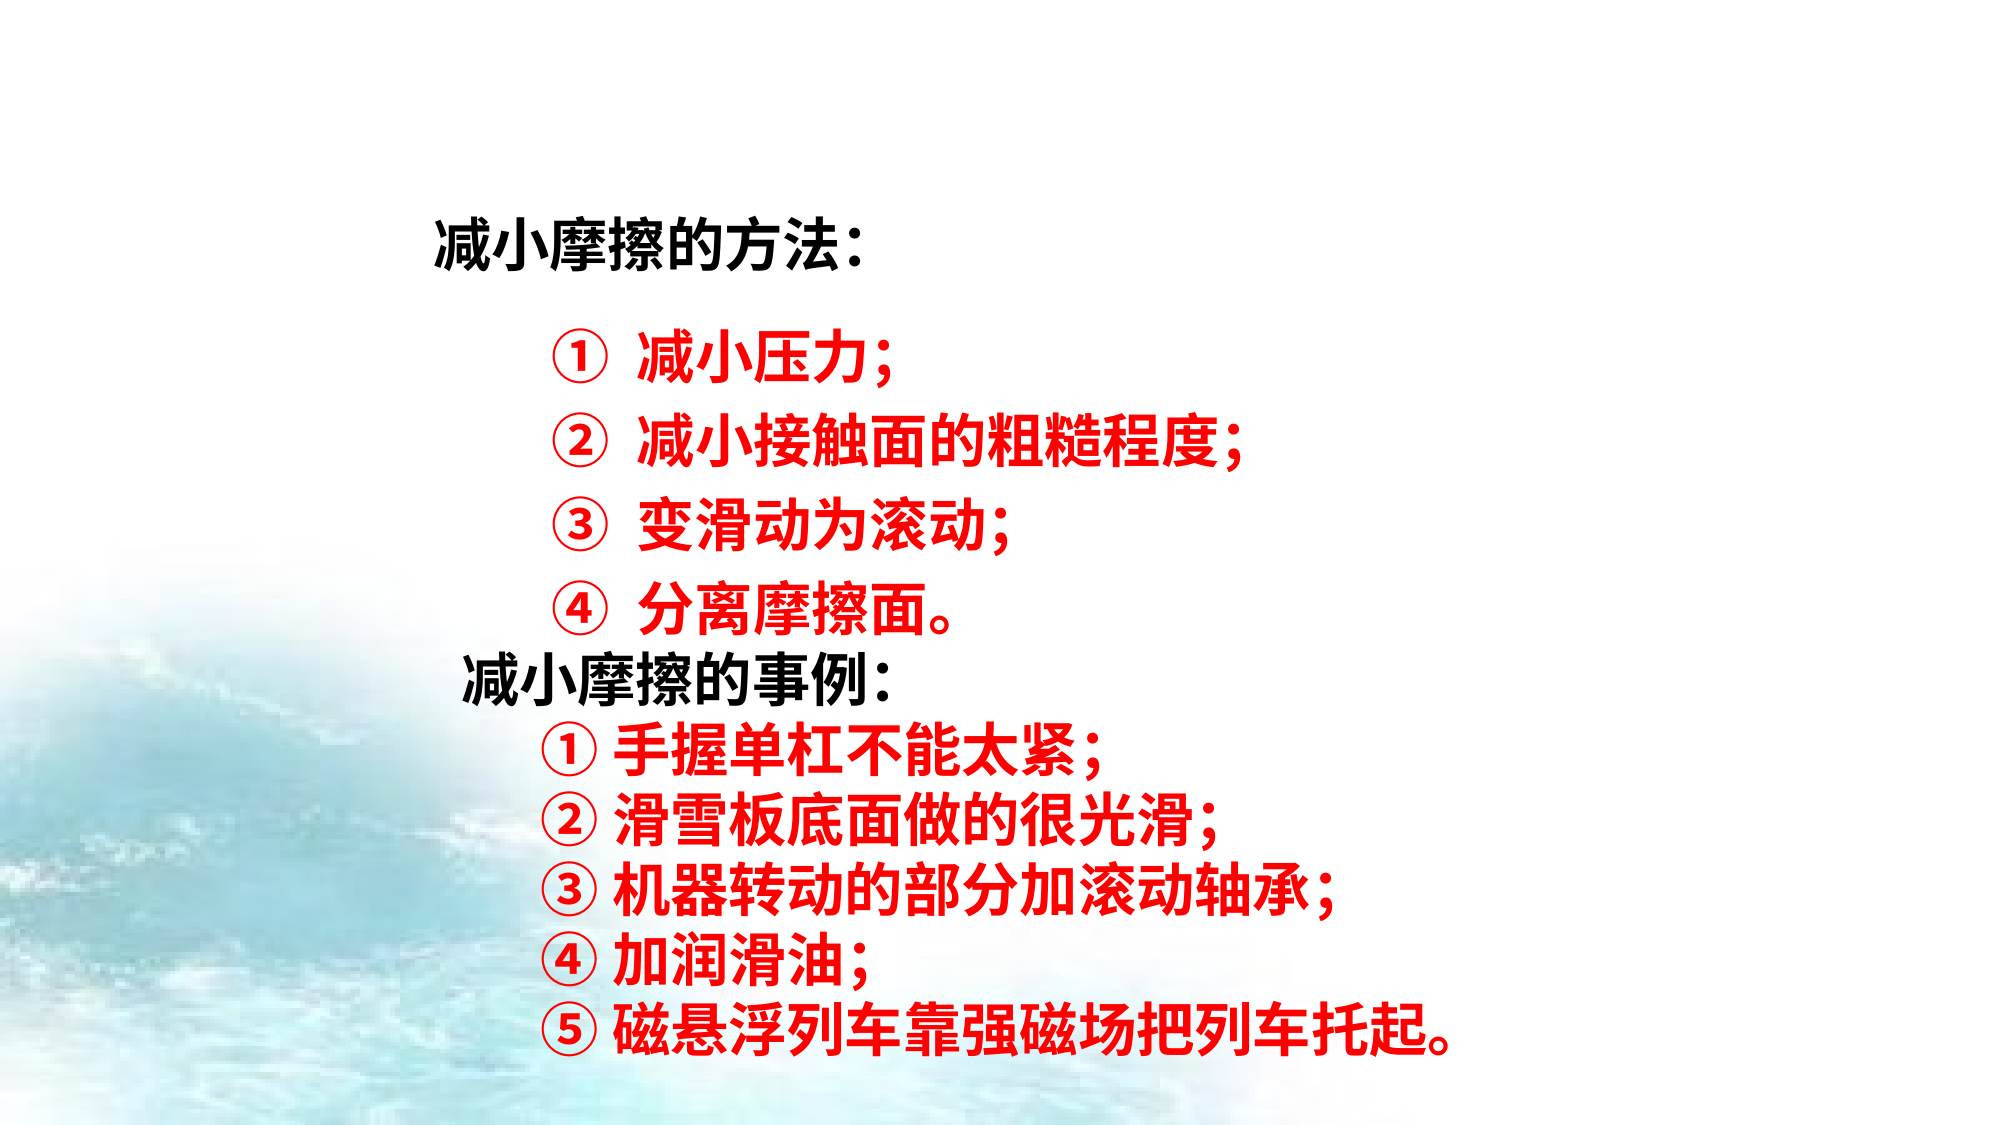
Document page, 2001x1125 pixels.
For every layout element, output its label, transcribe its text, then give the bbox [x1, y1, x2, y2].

text_box 减小摩擦的方法： [351, 200, 914, 286]
text_box ① 减小压力； ② 减小接触面的粗糙程度； ③ 变滑动为滚动； ④ 分离摩擦面。 [536, 304, 1293, 636]
text_box 减小摩擦的事例： [446, 636, 1074, 721]
text_box ① 手握单杠不能太紧； ② 滑雪板底面做的很光滑； ③ 机器转动的部分加滚动轴承； ④ 加润滑油； ⑤ 磁悬浮列车靠强磁场把列车托起。 [409, 636, 1687, 1071]
picture [0, 0, 2001, 1125]
